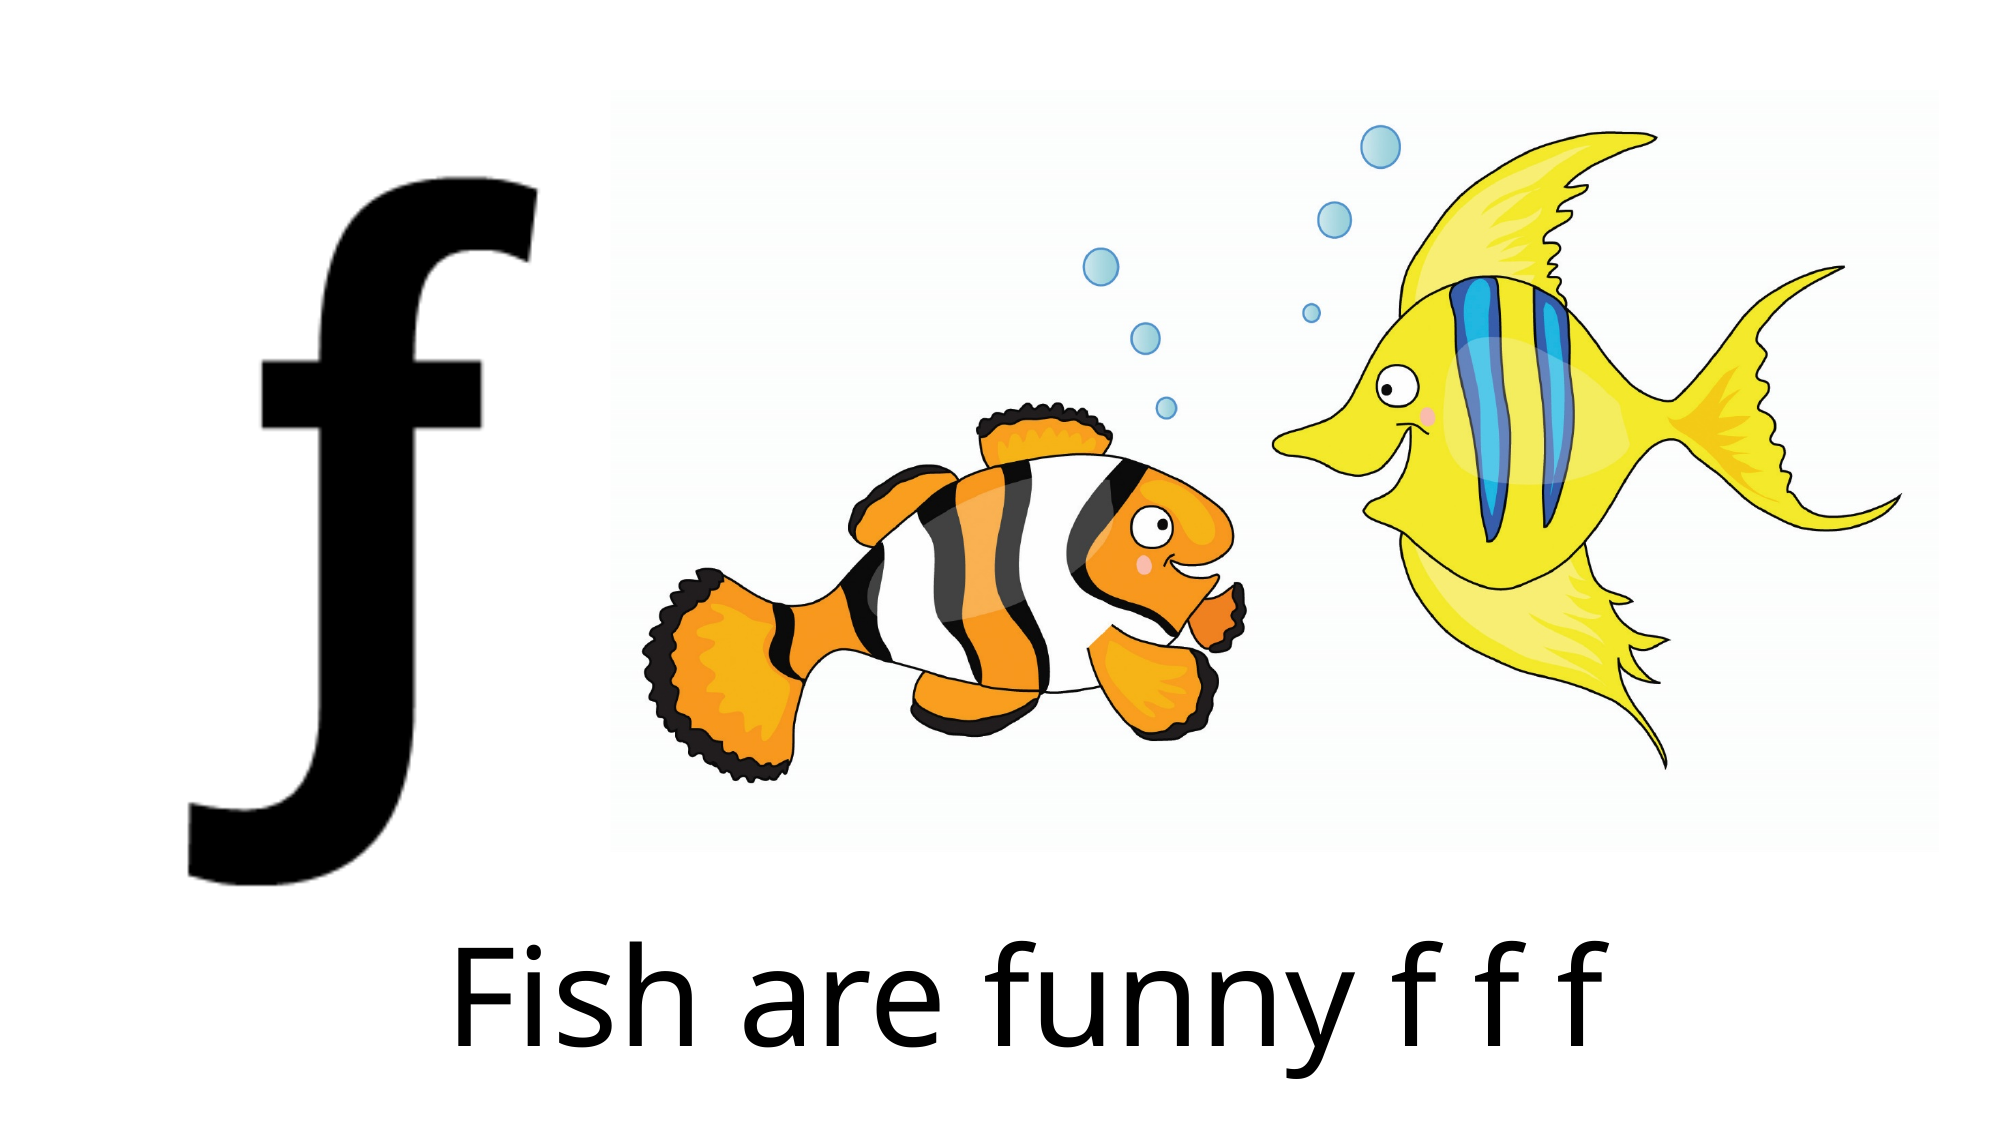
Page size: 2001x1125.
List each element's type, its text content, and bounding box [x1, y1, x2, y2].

text_box Fish are funny f f f [697, 901, 2000, 1081]
picture [150, 0, 1939, 1125]
